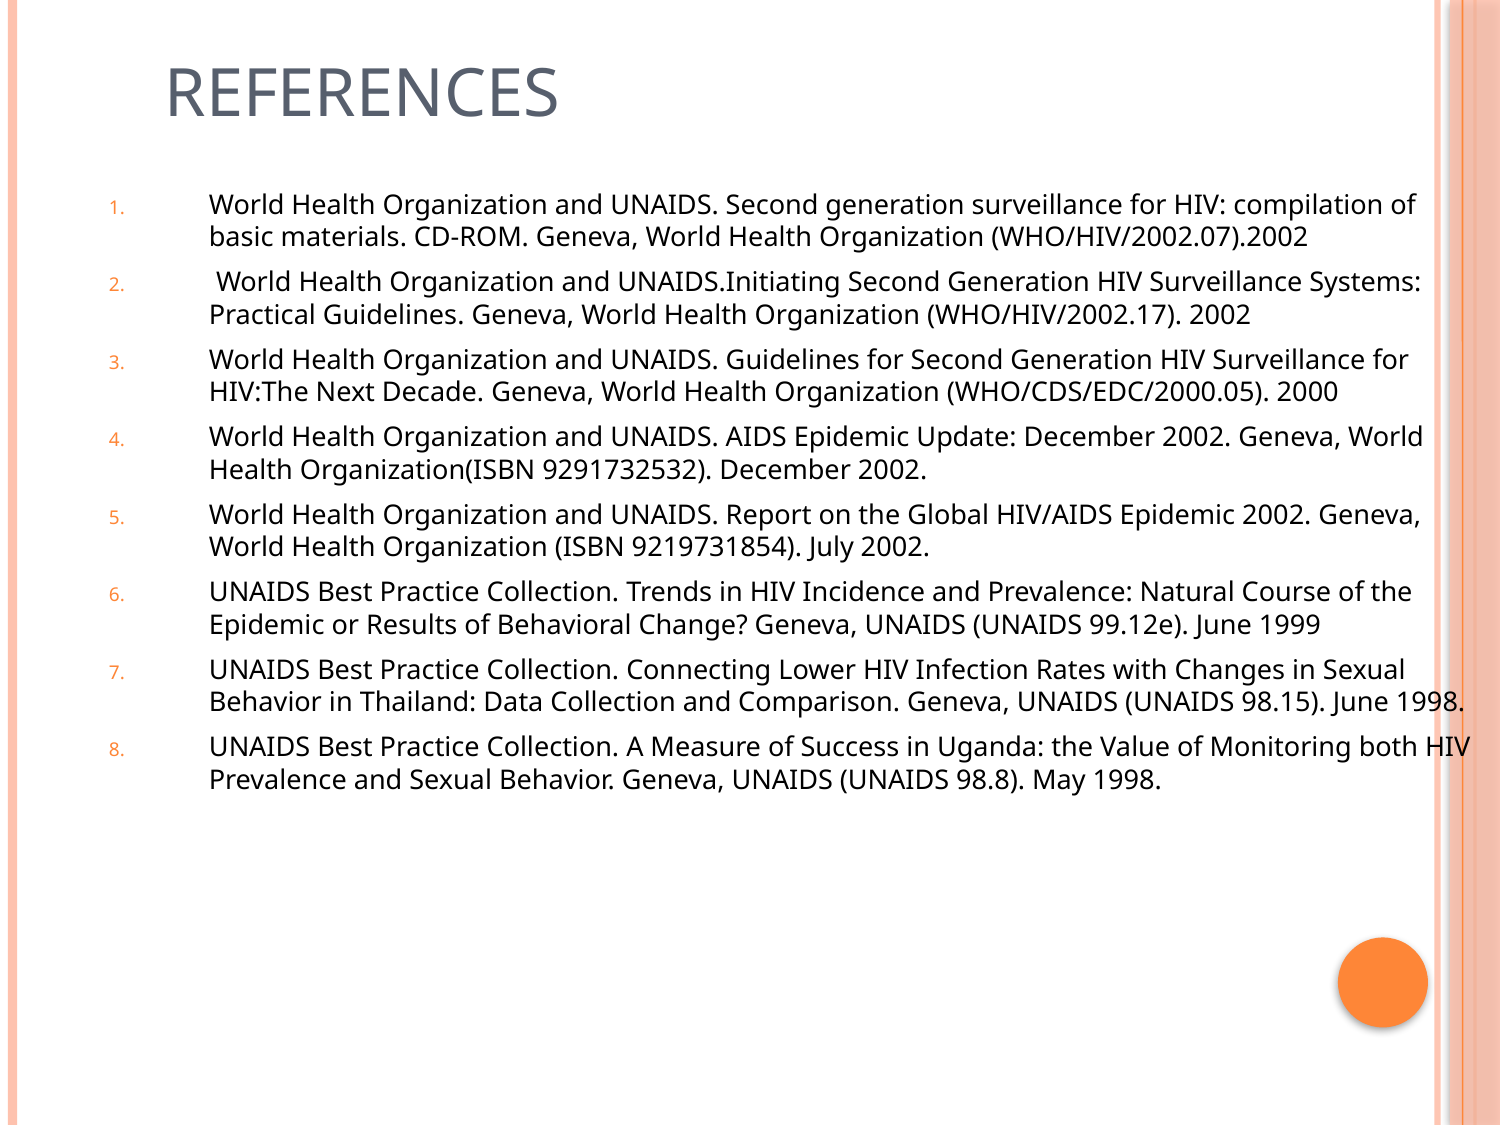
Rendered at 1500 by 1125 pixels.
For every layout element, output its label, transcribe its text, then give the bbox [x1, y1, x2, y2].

title References [150, 31, 1500, 138]
list World Health Organization and UNAIDS. Second generation surveillance for HIV: compilation of basic materials. CD-ROM. Geneva, World Health Organization (WHO/HIV/2002.07).2002 World Health Organization and UNAIDS.Initiating Second Generation HIV Surveillance Systems: Practical Guidelines. Geneva, World Health Organization (WHO/HIV/2002.17). 2002 World Health Organization and UNAIDS. Guidelines for Second Generation HIV Surveillance for HIV:The Next Decade. Geneva, World Health Organization (WHO/CDS/EDC/2000.05). 2000 World Health Organization and UNAIDS. AIDS Epidemic Update: December 2002. Geneva, World Health Organization(ISBN 9291732532). December 2002. World Health Organization and UNAIDS. Report on the Global HIV/AIDS Epidemic 2002. Geneva, World Health Organization (ISBN 9219731854). July 2002. UNAIDS Best Practice Collection. Trends in HIV Incidence and Prevalence: Natural Course of the Epidemic or Results of Behavioral Change? Geneva, UNAIDS (UNAIDS 99.12e). June 1999 UNAIDS Best Practice Collection. Connecting Lower HIV Infection Rates with Changes in Sexual Behavior in Thailand: Data Collection and Comparison. Geneva, UNAIDS (UNAIDS 98.15). June 1998. UNAIDS Best Practice Collection. A Measure of Success in Uganda: the Value of Monitoring both HIV Prevalence and Sexual Behavior. Geneva, UNAIDS (UNAIDS 98.8). May 1998. [94, 179, 1500, 1125]
